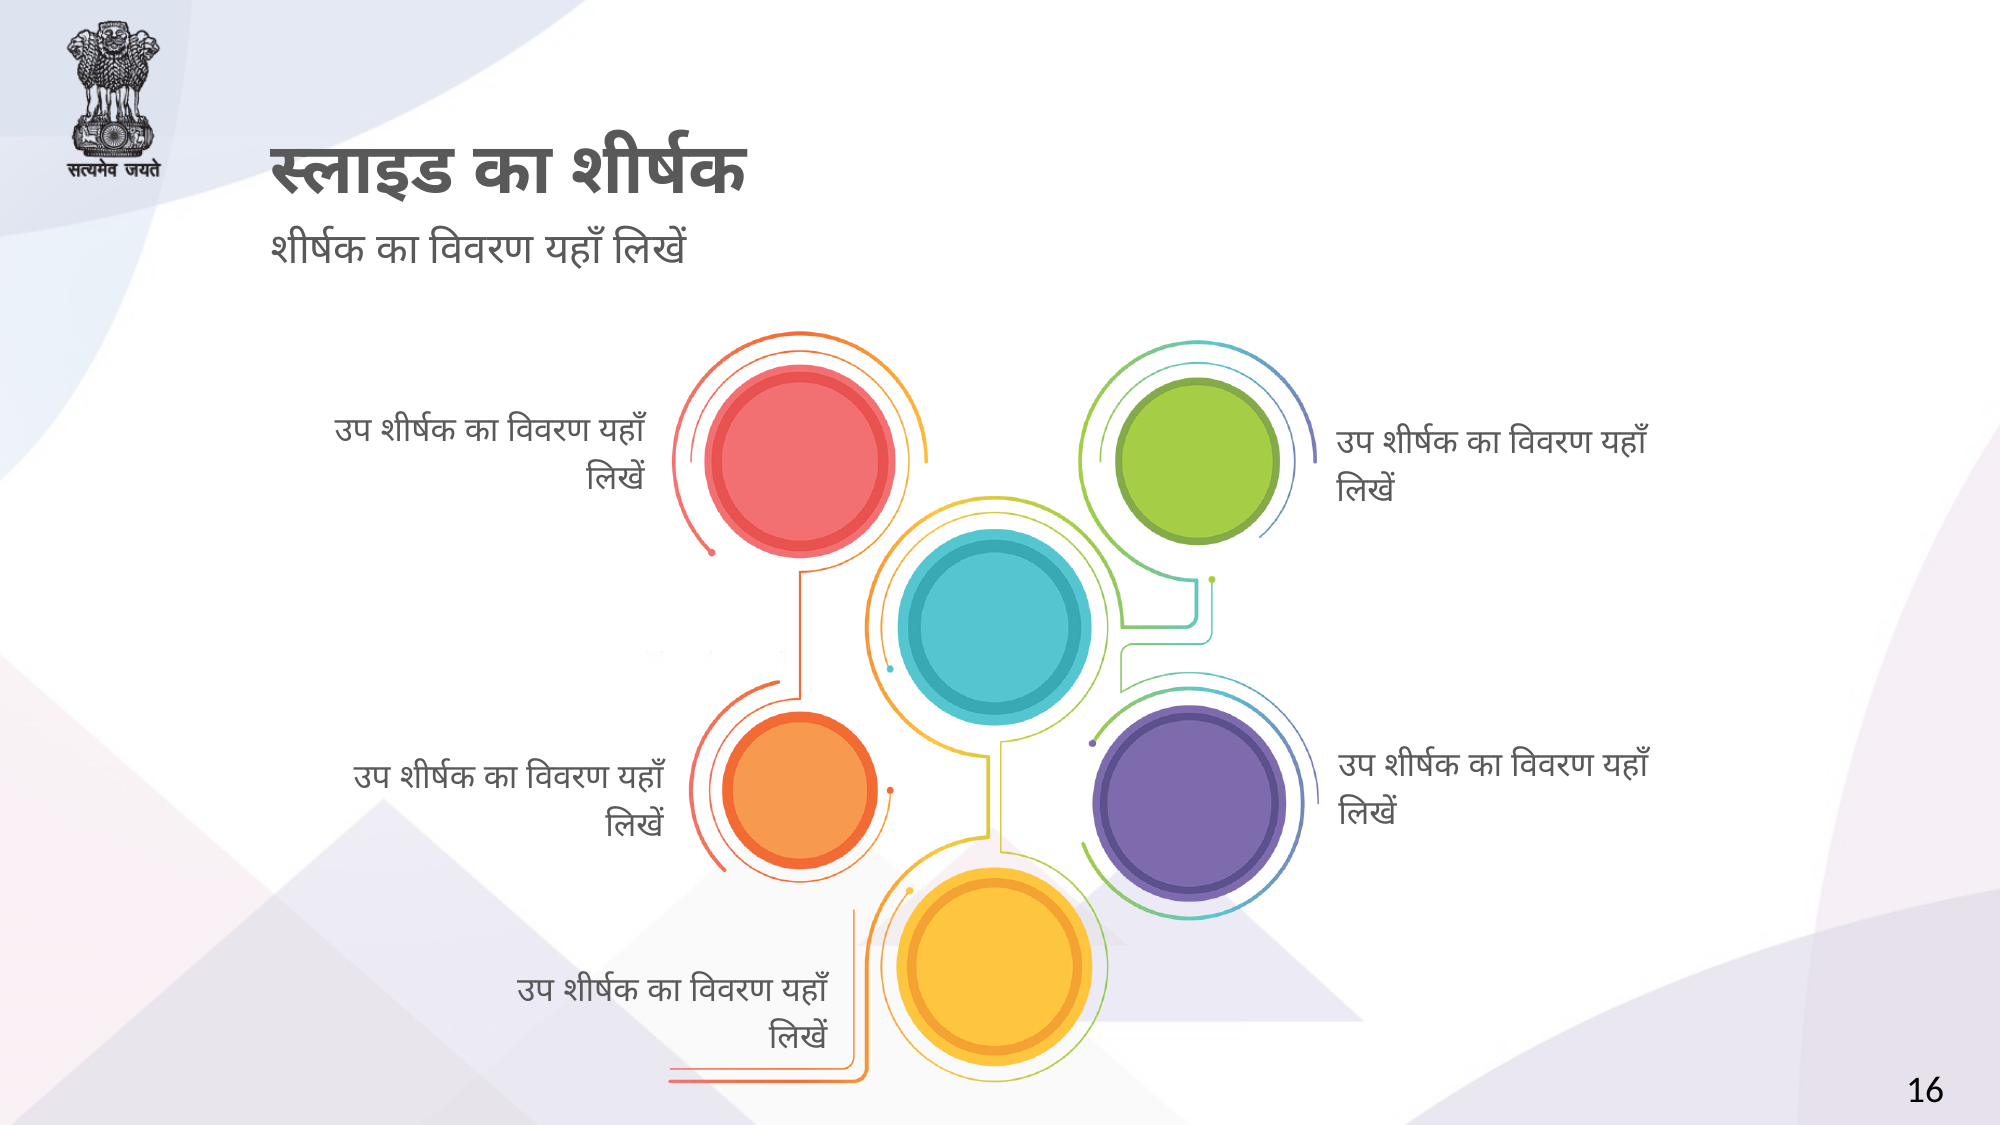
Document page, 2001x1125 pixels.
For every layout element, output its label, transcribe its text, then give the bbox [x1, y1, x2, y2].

picture [668, 331, 1320, 1083]
text_box उप शीर्षक का विवरण यहाँ लिखें [307, 396, 652, 501]
list स्लाइड का शीर्षक [255, 125, 1697, 209]
text_box उप शीर्षक का विवरण यहाँ लिखें [490, 955, 668, 1060]
text_box उप शीर्षक का विवरण यहाँ लिखें [326, 743, 668, 847]
text_box उप शीर्षक का विवरण यहाँ लिखें [1330, 731, 1676, 835]
text_box उप शीर्षक का विवरण यहाँ लिखें [1328, 408, 1674, 513]
list शीर्षक का विवरण यहाँ लिखें [255, 219, 1697, 315]
slide_number 16 [1850, 1057, 2000, 1125]
picture [60, 19, 168, 179]
